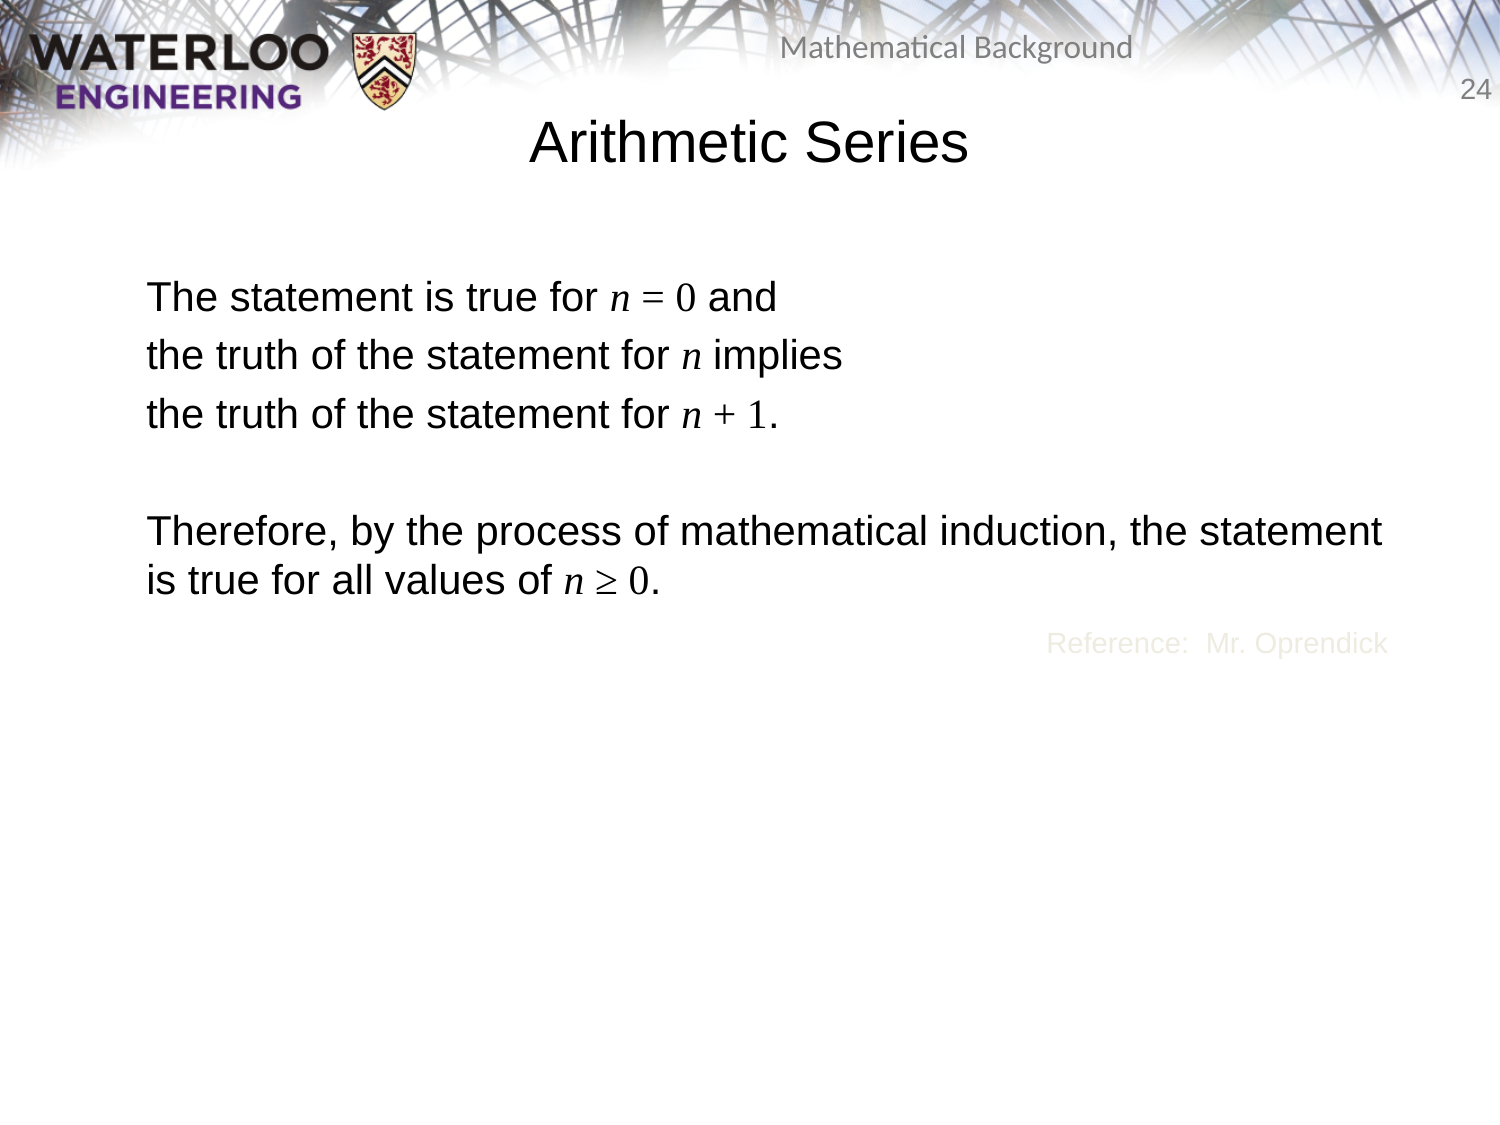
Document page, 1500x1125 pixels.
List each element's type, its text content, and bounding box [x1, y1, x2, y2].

picture [0, 0, 1500, 1125]
list The statement is true for n = 0 and the truth of the statement for n implies the truth of the statement for n + 1. Therefore, by the process of mathematical induction, the statement is true for all values of n ≥ 0. Reference: Mr. Oprendick [74, 262, 1426, 1006]
title Arithmetic Series [74, 44, 1426, 233]
